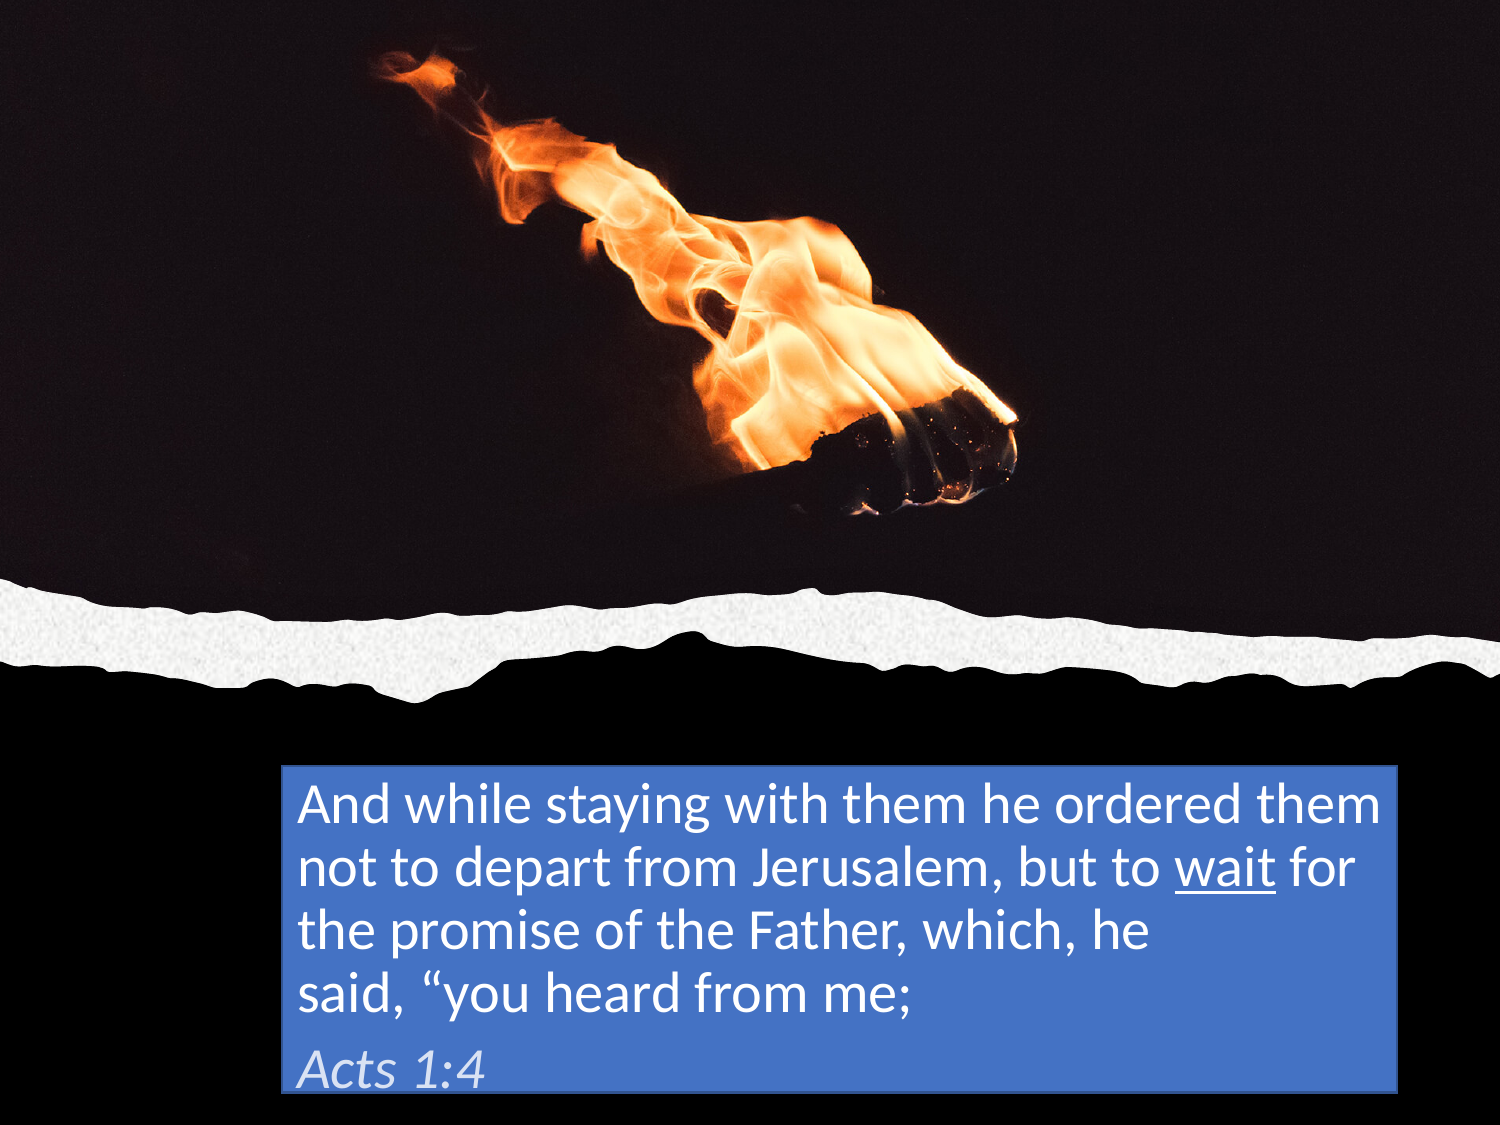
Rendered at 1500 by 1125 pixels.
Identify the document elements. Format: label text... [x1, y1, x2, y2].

text_box [0, 704, 1500, 1125]
text_box And while staying with them he ordered them not to depart from Jerusalem, but to wait for the promise of the Father, which, he said, “you heard from me; Acts 1:4 [281, 765, 1398, 1094]
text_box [0, 578, 1500, 704]
picture [0, 0, 1500, 578]
